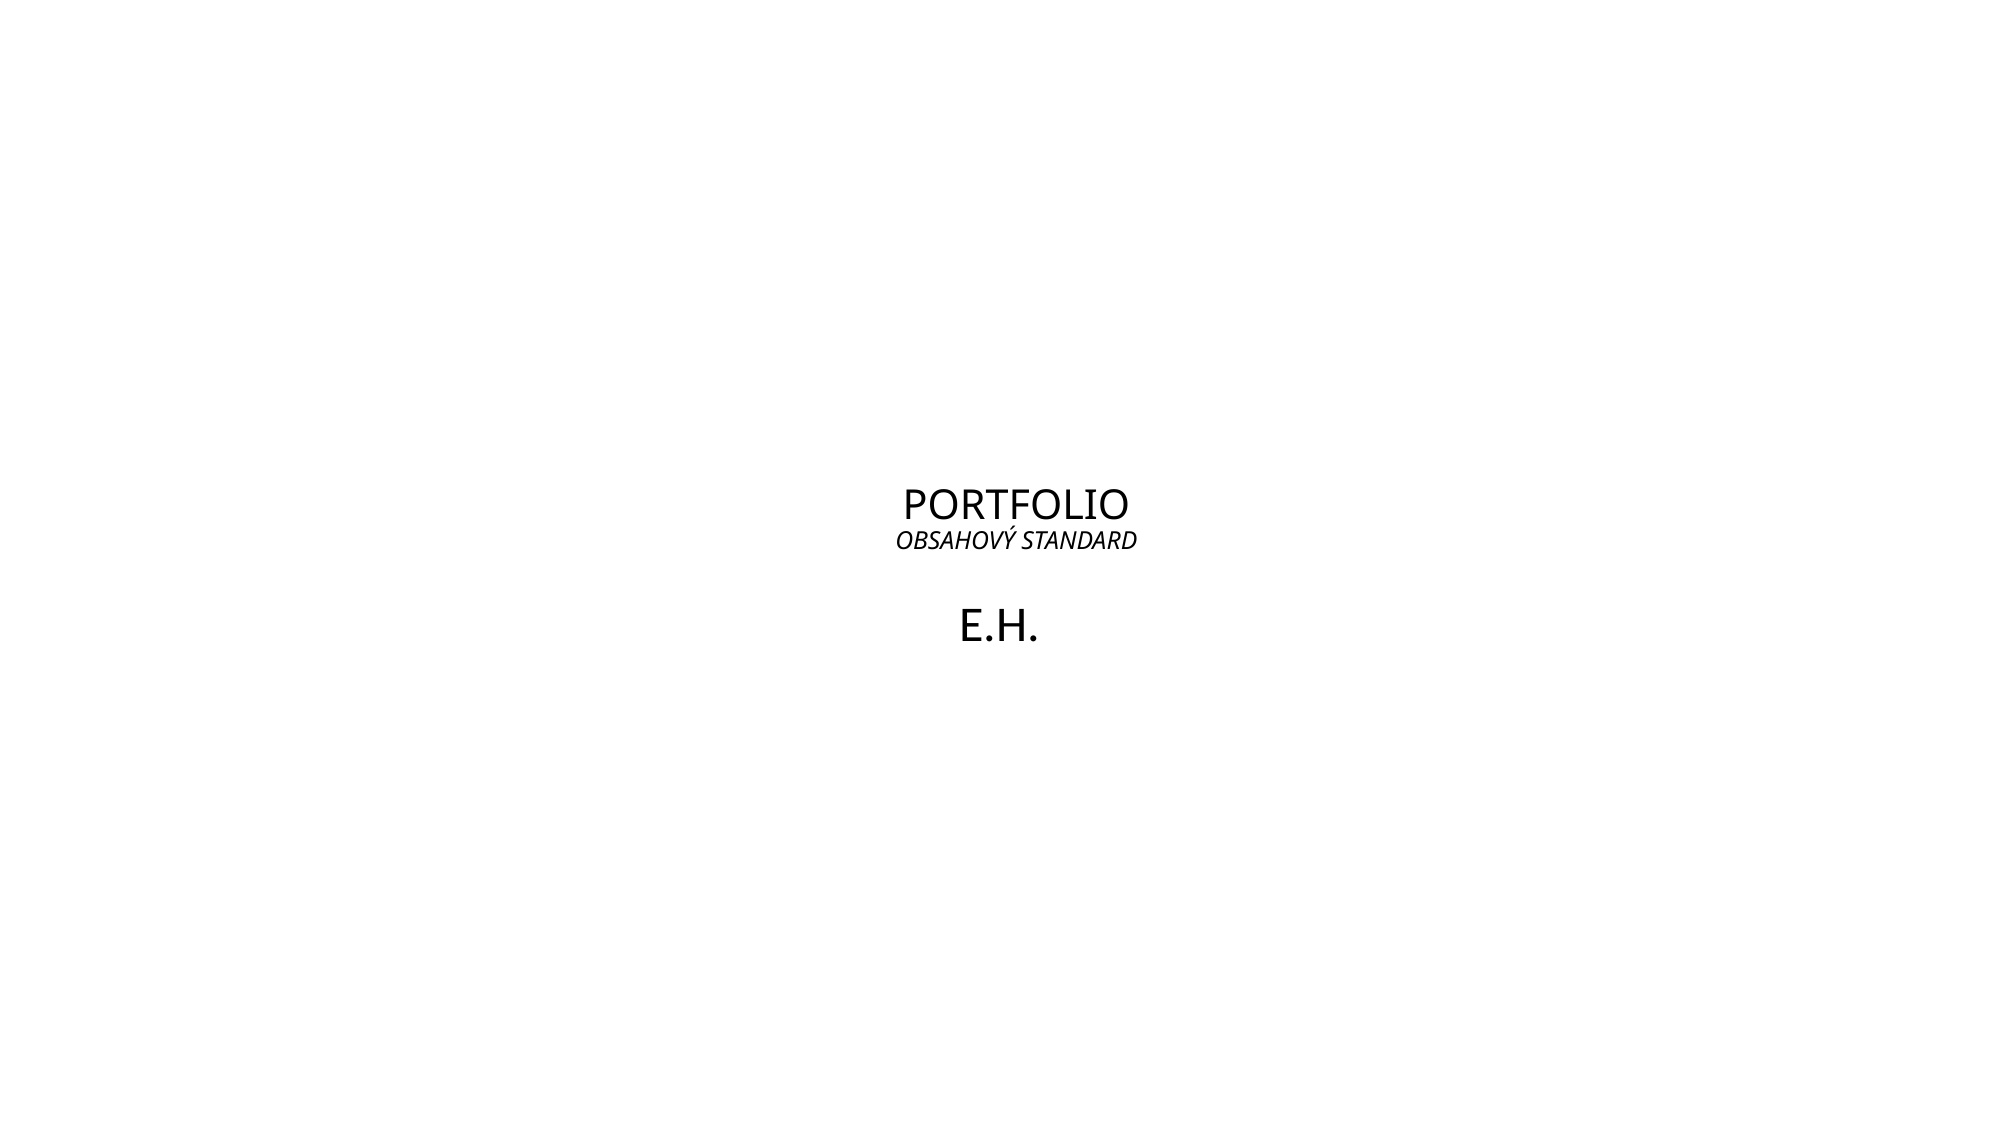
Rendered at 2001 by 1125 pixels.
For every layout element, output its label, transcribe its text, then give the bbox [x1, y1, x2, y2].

title PORTFOLIO OBSAHOVÝ STANDARD [249, 337, 1783, 563]
subtitle E.H. [249, 590, 1750, 863]
